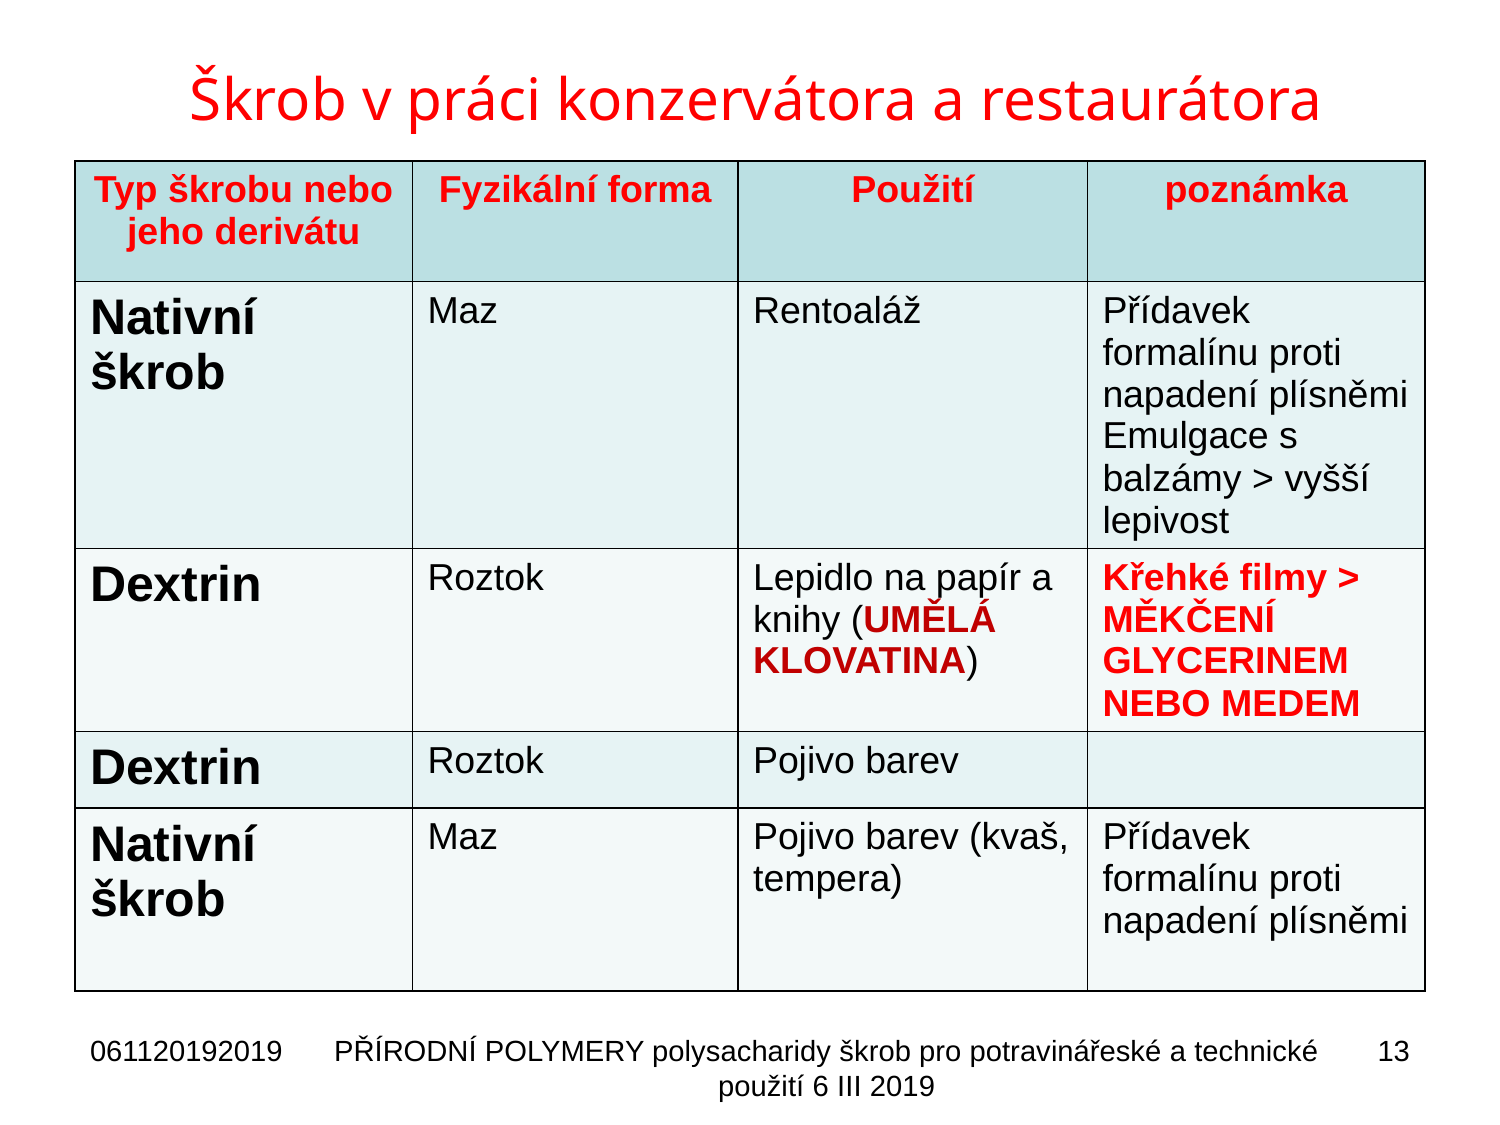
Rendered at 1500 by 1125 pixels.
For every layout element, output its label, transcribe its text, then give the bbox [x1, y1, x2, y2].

table_cell Křehké filmy > MĚKČENÍ GLYCERINEM NEBO MEDEM [1088, 549, 1424, 731]
table_cell Rentoaláž [739, 282, 1087, 548]
table_cell Dextrin [76, 549, 412, 731]
table_cell Roztok [413, 549, 737, 731]
table_cell Pojivo barev [739, 732, 1087, 807]
table_cell Nativní škrob [76, 809, 412, 990]
table_cell [1088, 732, 1424, 807]
slide_number 13 [1074, 1024, 1426, 1103]
table_header Použití [739, 162, 1087, 281]
slide_number 061120192019 [74, 1024, 312, 1103]
table_header Fyzikální forma [413, 162, 737, 281]
table_cell Přídavek formalínu proti napadení plísněmi [1088, 809, 1424, 990]
table_cell Nativní škrob [76, 282, 412, 548]
table_cell Lepidlo na papír a knihy (UMĚLÁ KLOVATINA) [739, 549, 1087, 731]
table_cell Pojivo barev (kvaš, tempera) [739, 809, 1087, 990]
table_cell Dextrin [76, 732, 412, 807]
table_header poznámka [1088, 162, 1424, 281]
table_cell Maz [413, 282, 737, 548]
table_cell Přídavek formalínu proti napadení plísněmi Emulgace s balzámy > vyšší lepivost [1088, 282, 1424, 548]
table_cell Roztok [413, 732, 737, 807]
table_header Typ škrobu nebo jeho derivátu [76, 162, 412, 281]
table_cell Maz [413, 809, 737, 990]
footer PŘÍRODNÍ POLYMERY polysacharidy škrob pro potravinářeské a technické použití 6 III 2019 [312, 1024, 1074, 1103]
title Škrob v práci konzervátora a restaurátora [41, 44, 1471, 150]
